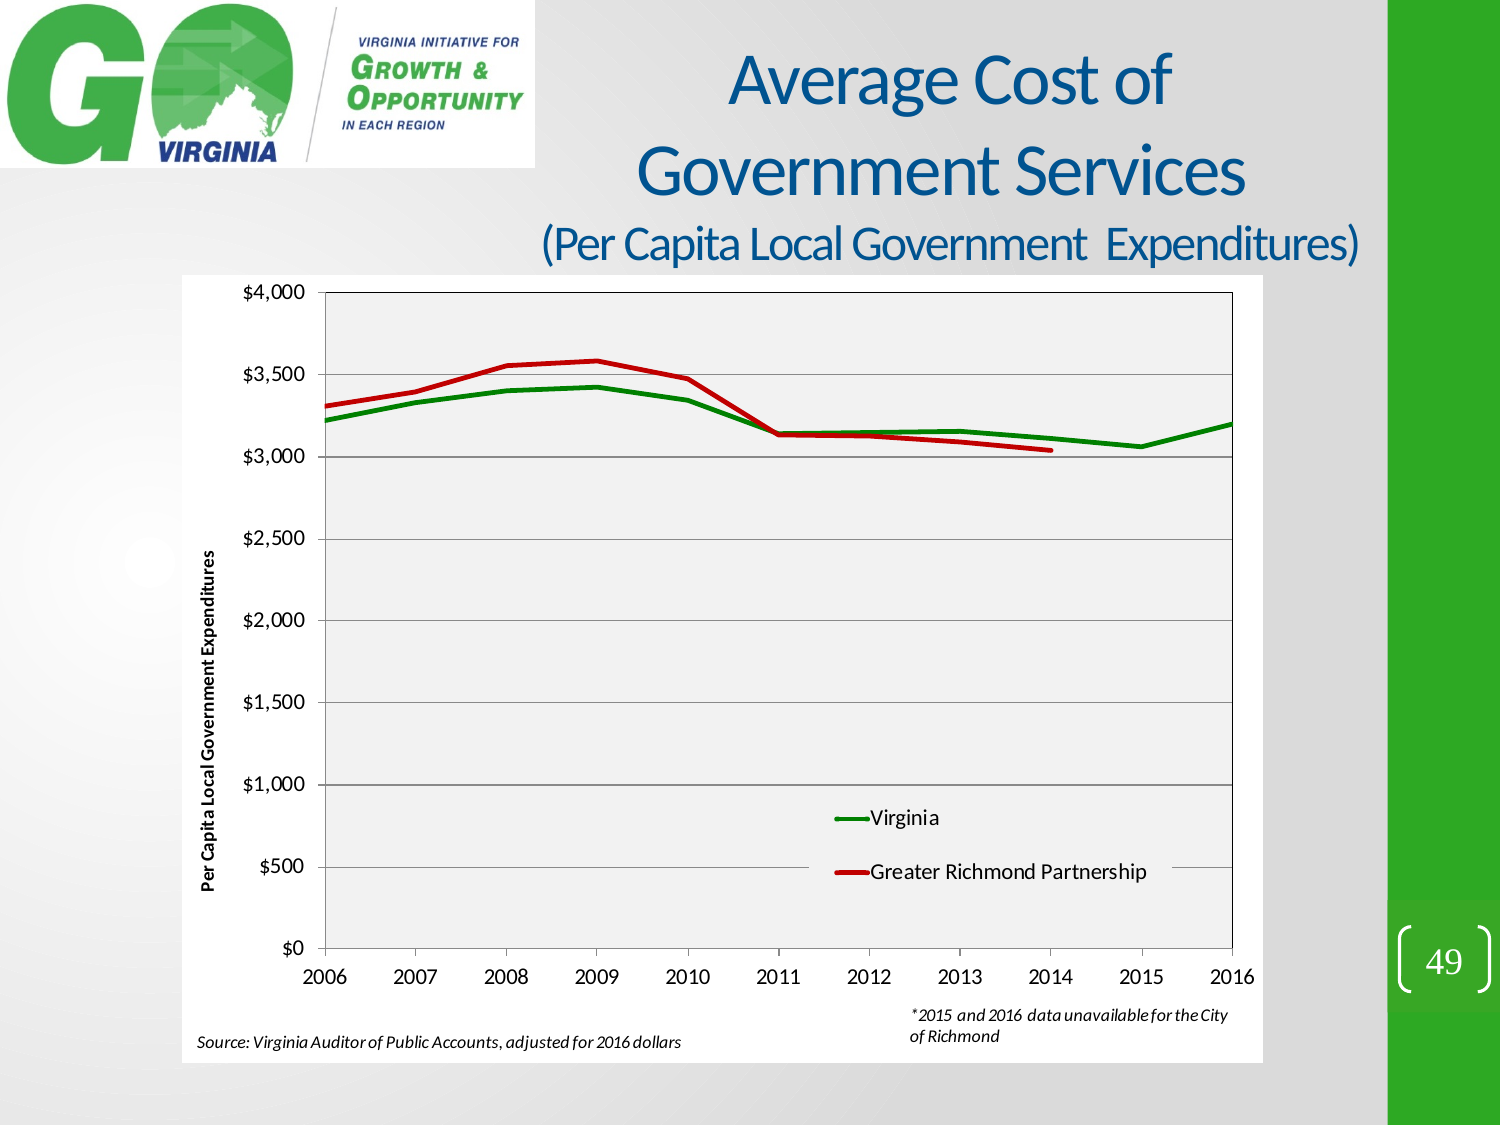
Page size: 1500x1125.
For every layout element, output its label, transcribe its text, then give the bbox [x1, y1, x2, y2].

slide_number 49 [1397, 925, 1492, 994]
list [181, 274, 1264, 1063]
picture [0, 0, 535, 168]
title Average Cost of Government Services (Per Capita Local Government Expenditures) [525, 24, 1375, 275]
